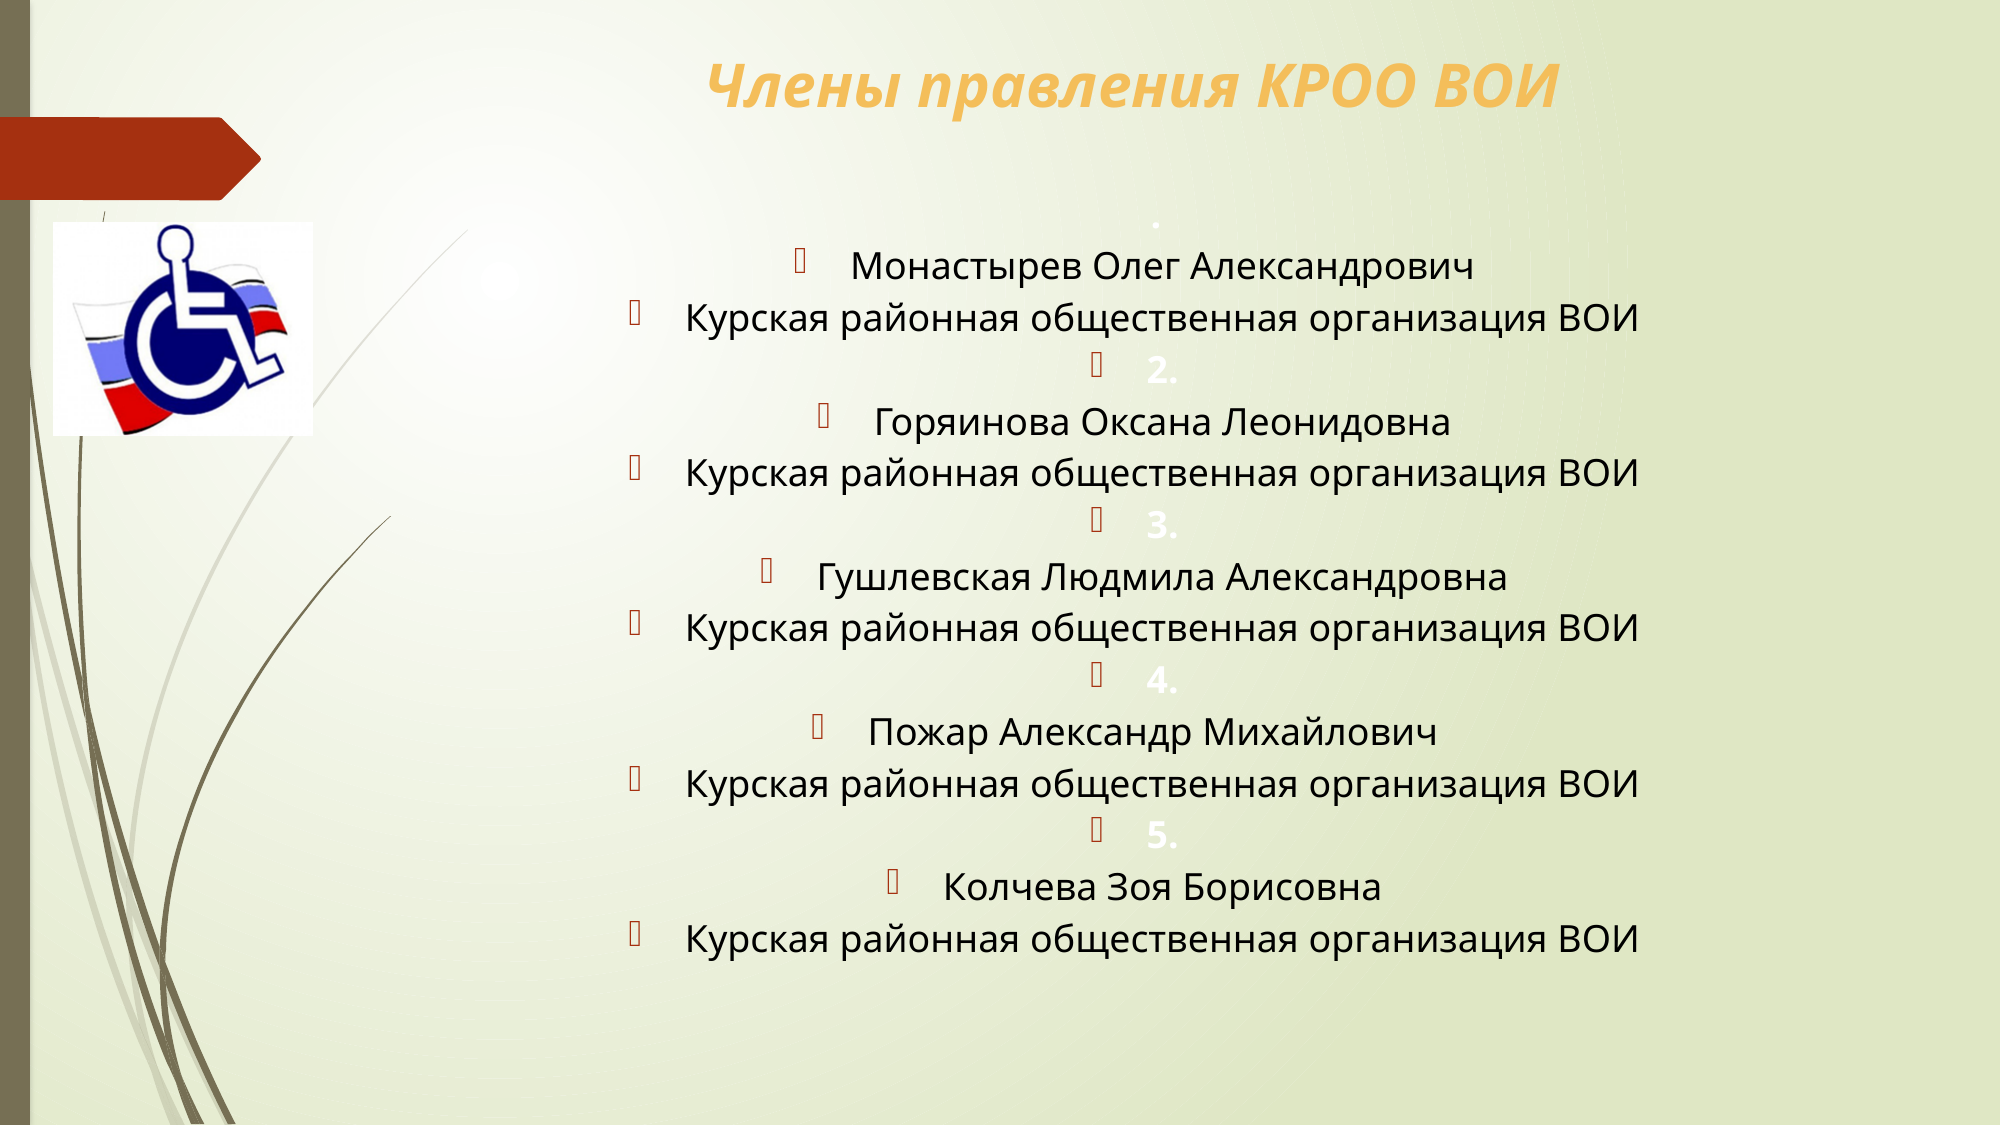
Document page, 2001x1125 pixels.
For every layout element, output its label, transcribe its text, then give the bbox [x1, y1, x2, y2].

list . Монастырев Олег Александрович Курская районная общественная организация ВОИ 2. Горяинова Оксана Леонидовна Курская районная общественная организация ВОИ 3. Гушлевская Людмила Александровна Курская районная общественная организация ВОИ 4. Пожар Александр Михайлович Курская районная общественная организация ВОИ 5. Колчева Зоя Борисовна Курская районная общественная организация ВОИ [424, 176, 1888, 996]
picture [53, 222, 313, 437]
title Члены правления КРОО ВОИ [312, 39, 1955, 177]
